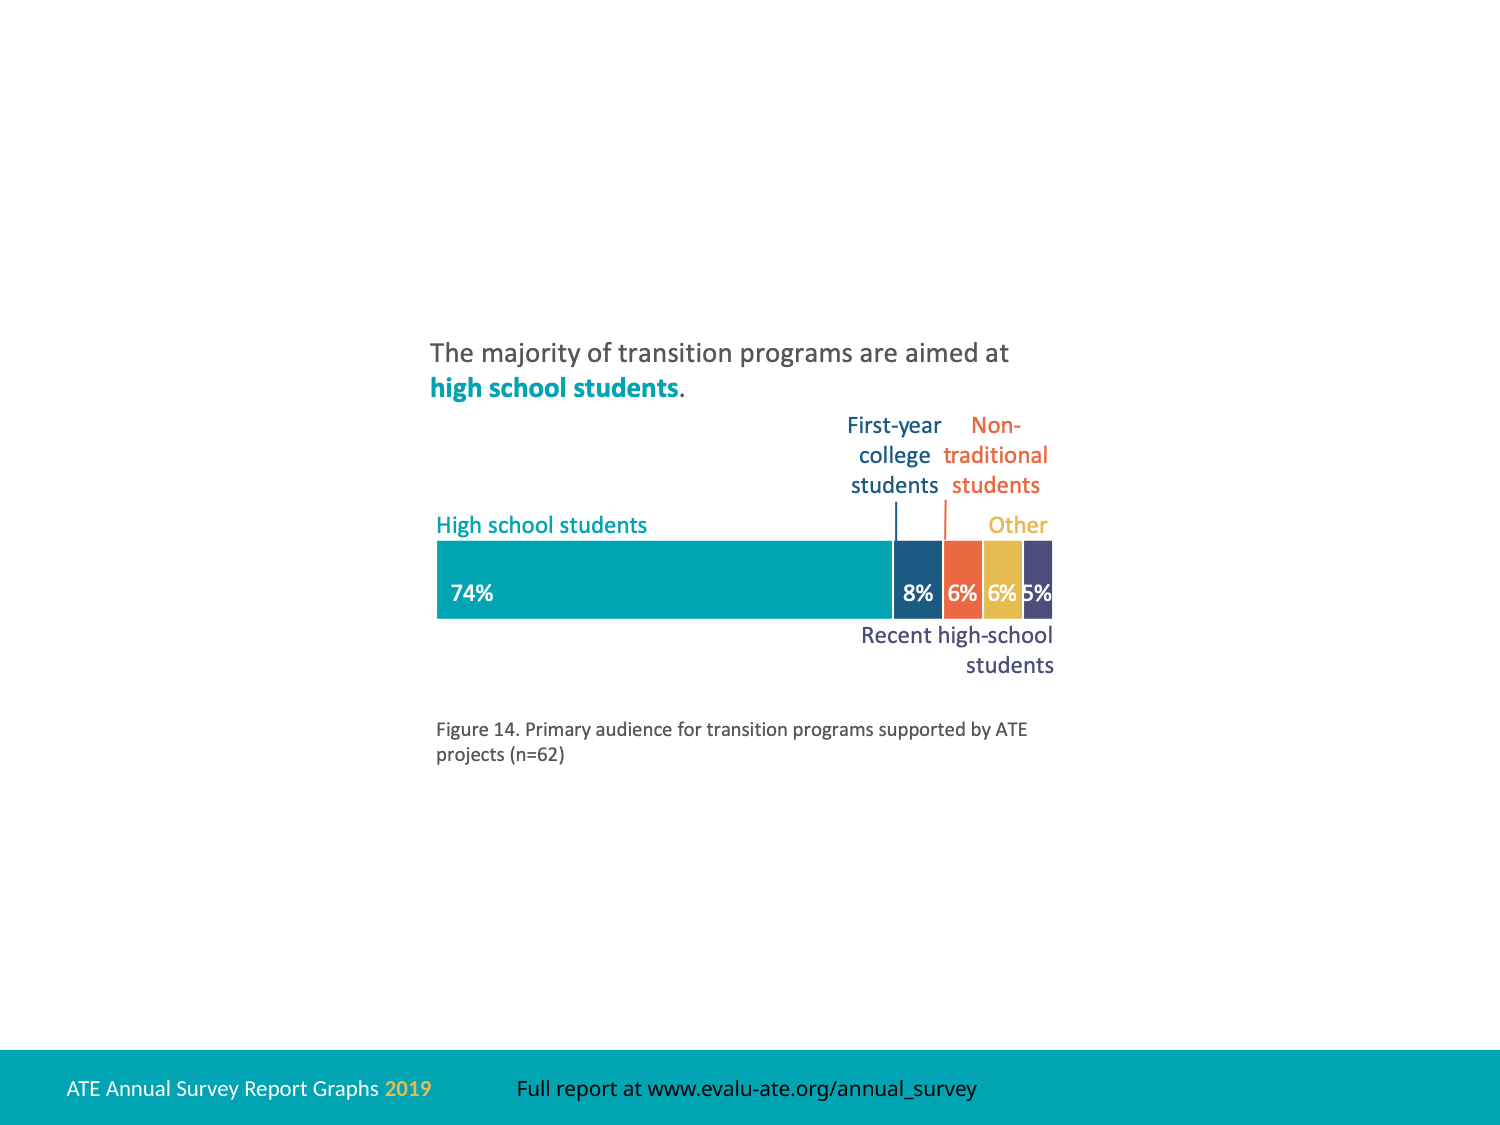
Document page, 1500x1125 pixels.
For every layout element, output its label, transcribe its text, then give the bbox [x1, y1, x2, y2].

picture [412, 324, 1088, 800]
text_box ATE Annual Survey Report Graphs 2019 Full report at www.evalu-ate.org/annual_survey [51, 1066, 992, 1109]
text_box [0, 1049, 1500, 1125]
